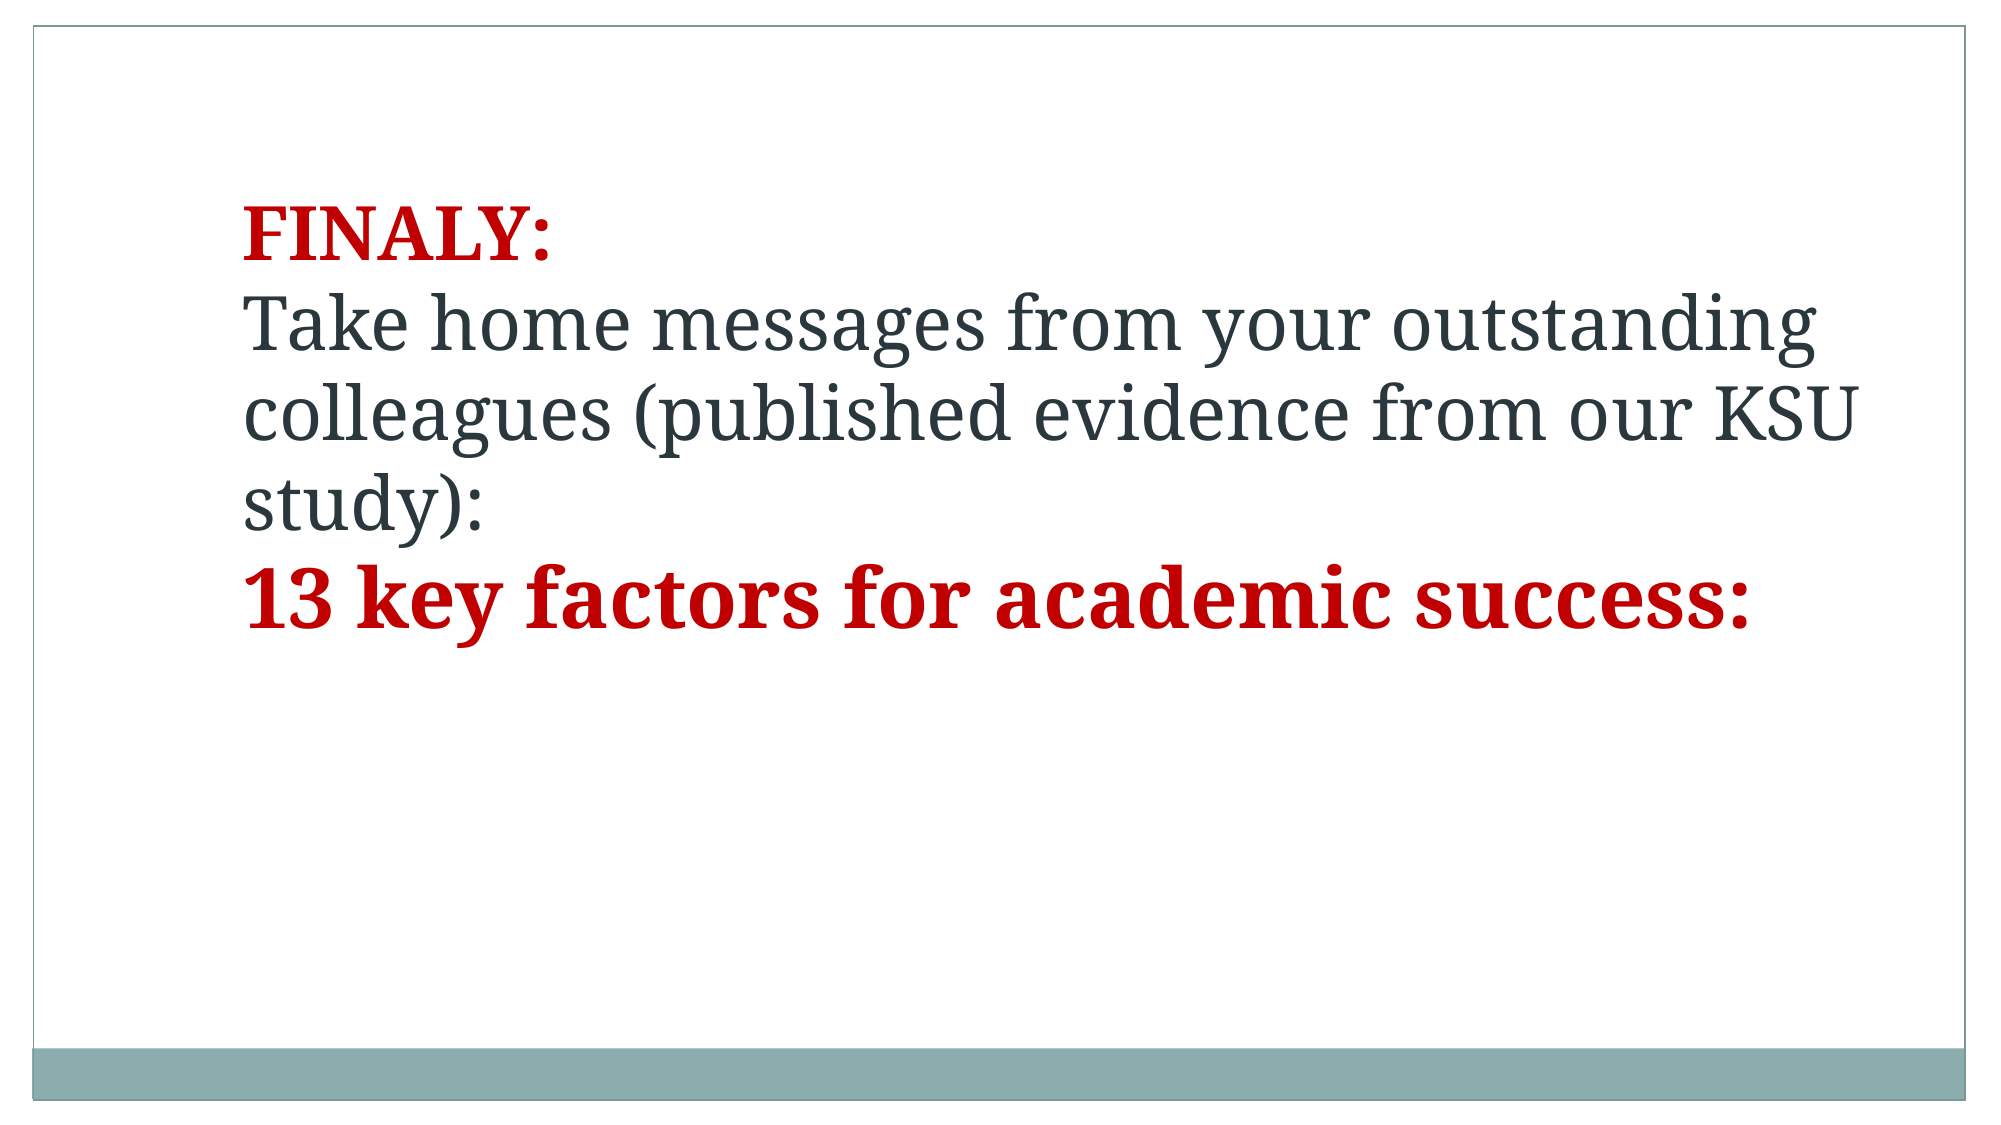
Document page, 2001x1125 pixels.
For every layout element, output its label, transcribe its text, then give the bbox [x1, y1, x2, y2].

text_box FINALY: Take home messages from your outstanding colleagues (published evidence from our KSU study): 13 key factors for academic success: [227, 178, 1912, 654]
